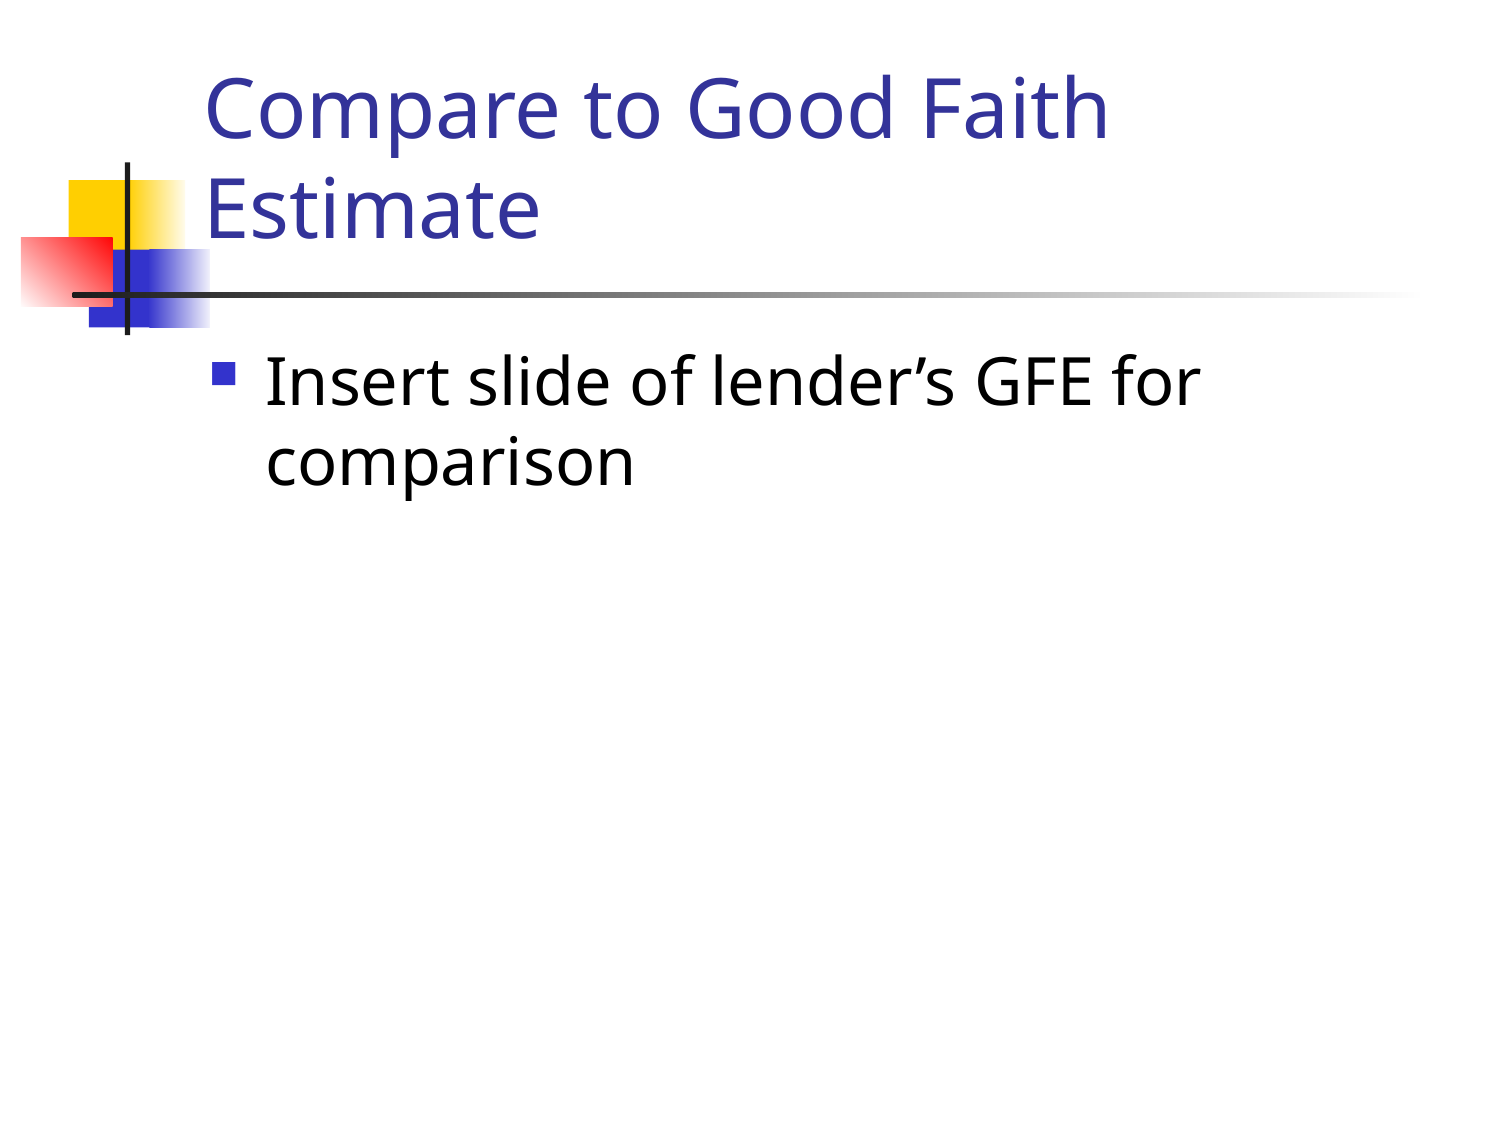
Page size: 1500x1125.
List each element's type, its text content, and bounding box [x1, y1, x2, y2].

title Compare to Good Faith Estimate [188, 34, 1468, 276]
list Insert slide of lender’s GFE for comparison [193, 330, 1470, 1007]
